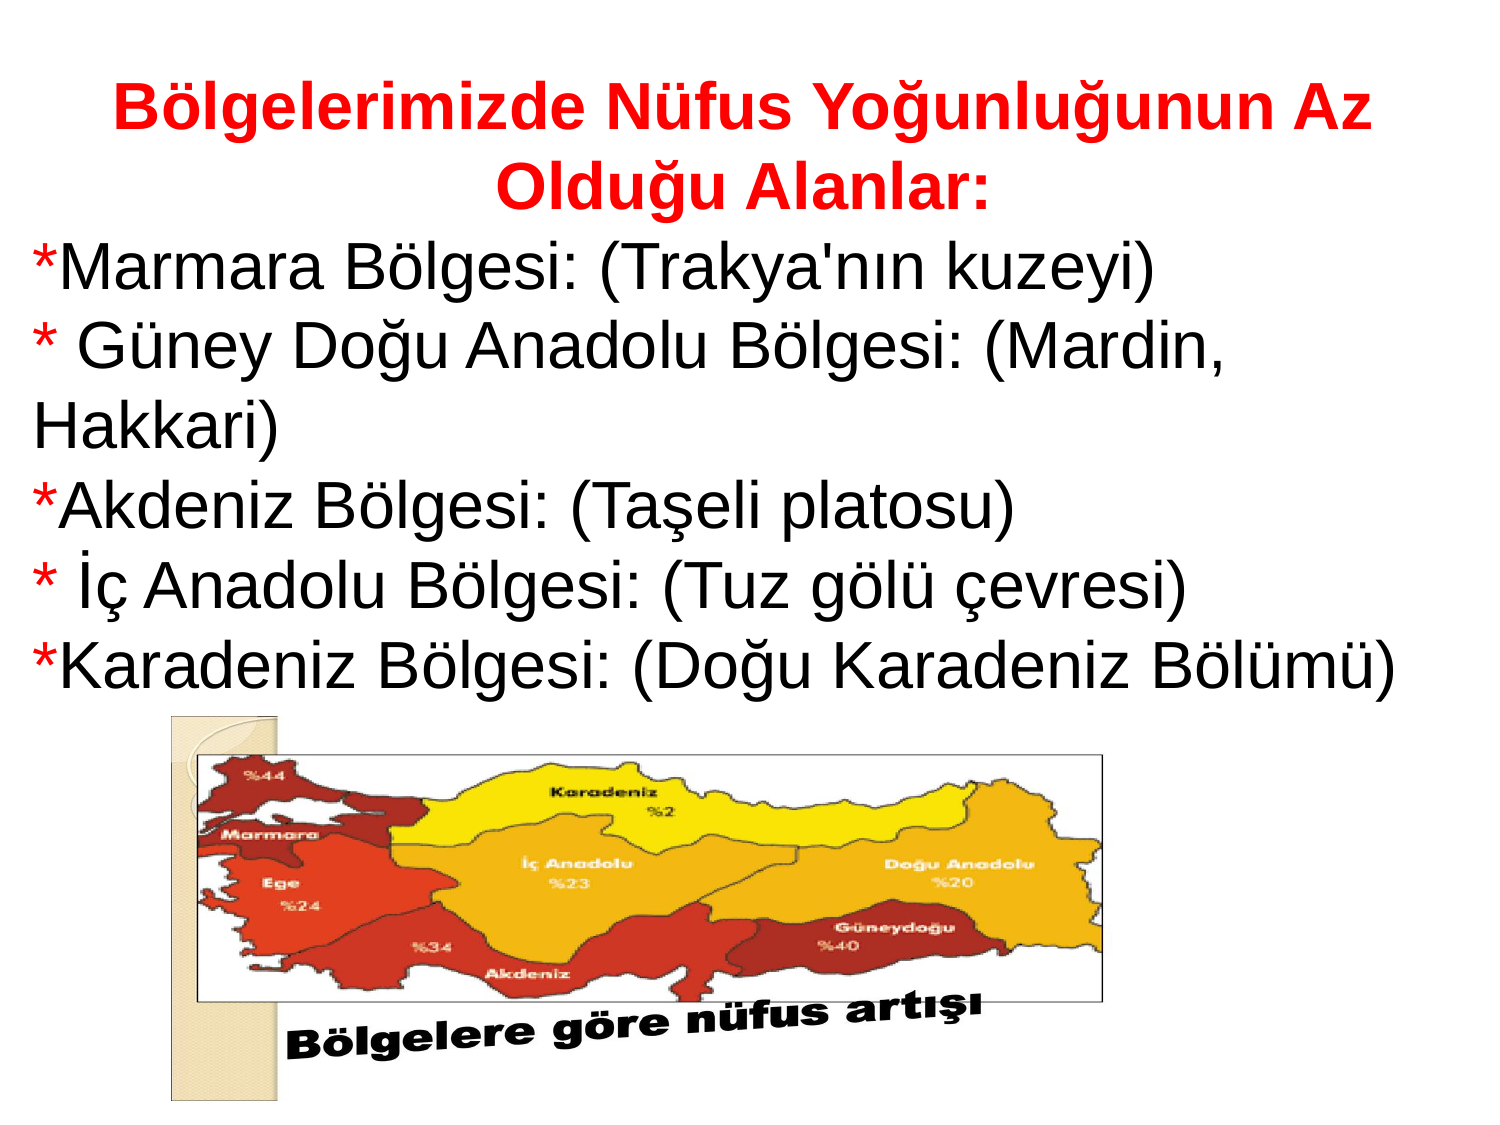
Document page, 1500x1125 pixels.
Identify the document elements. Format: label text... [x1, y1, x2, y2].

text_box Bölgelerimizde Nüfus Yoğunluğunun Az Olduğu Alanlar: *Marmara Bölgesi: (Trakya'nın kuzeyi) * Güney Doğu Anadolu Bölgesi: (Mardin, Hakkari) *Akdeniz Bölgesi: (Taşeli platosu) * İç Anadolu Bölgesi: (Tuz gölü çevresi) *Karadeniz Bölgesi: (Doğu Karadeniz Bölümü) [17, 55, 1471, 710]
picture [170, 715, 1129, 1102]
